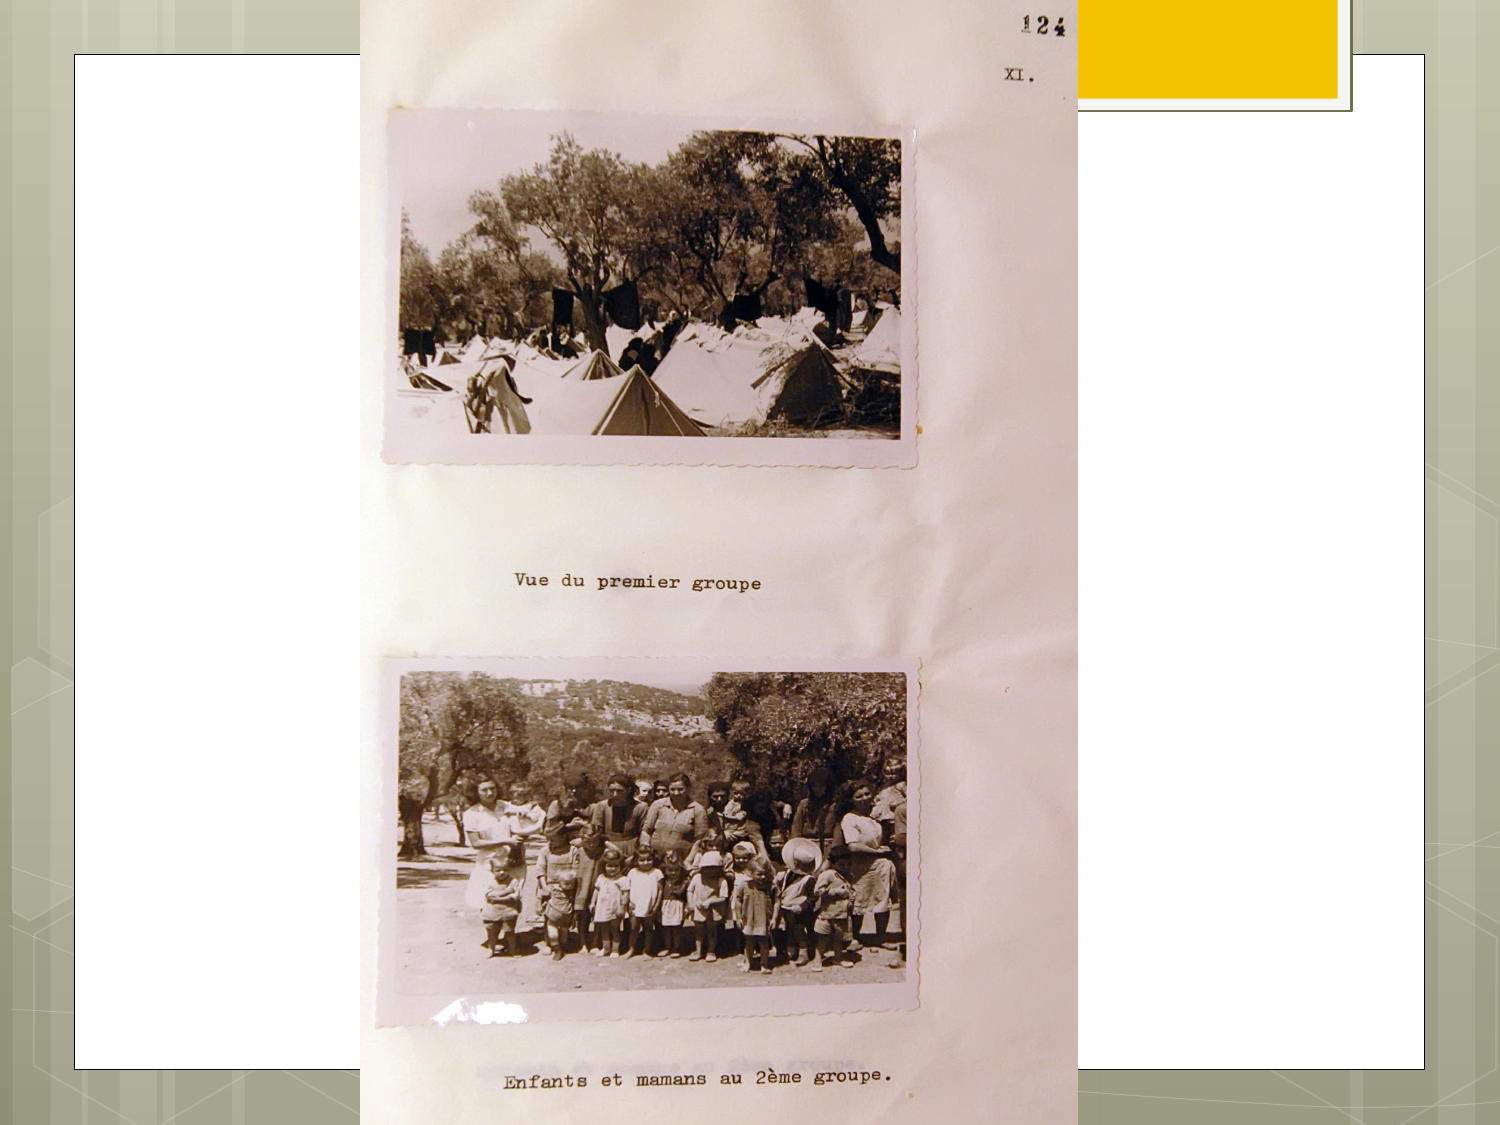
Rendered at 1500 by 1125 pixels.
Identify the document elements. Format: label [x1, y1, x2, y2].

picture [359, 0, 1078, 1125]
